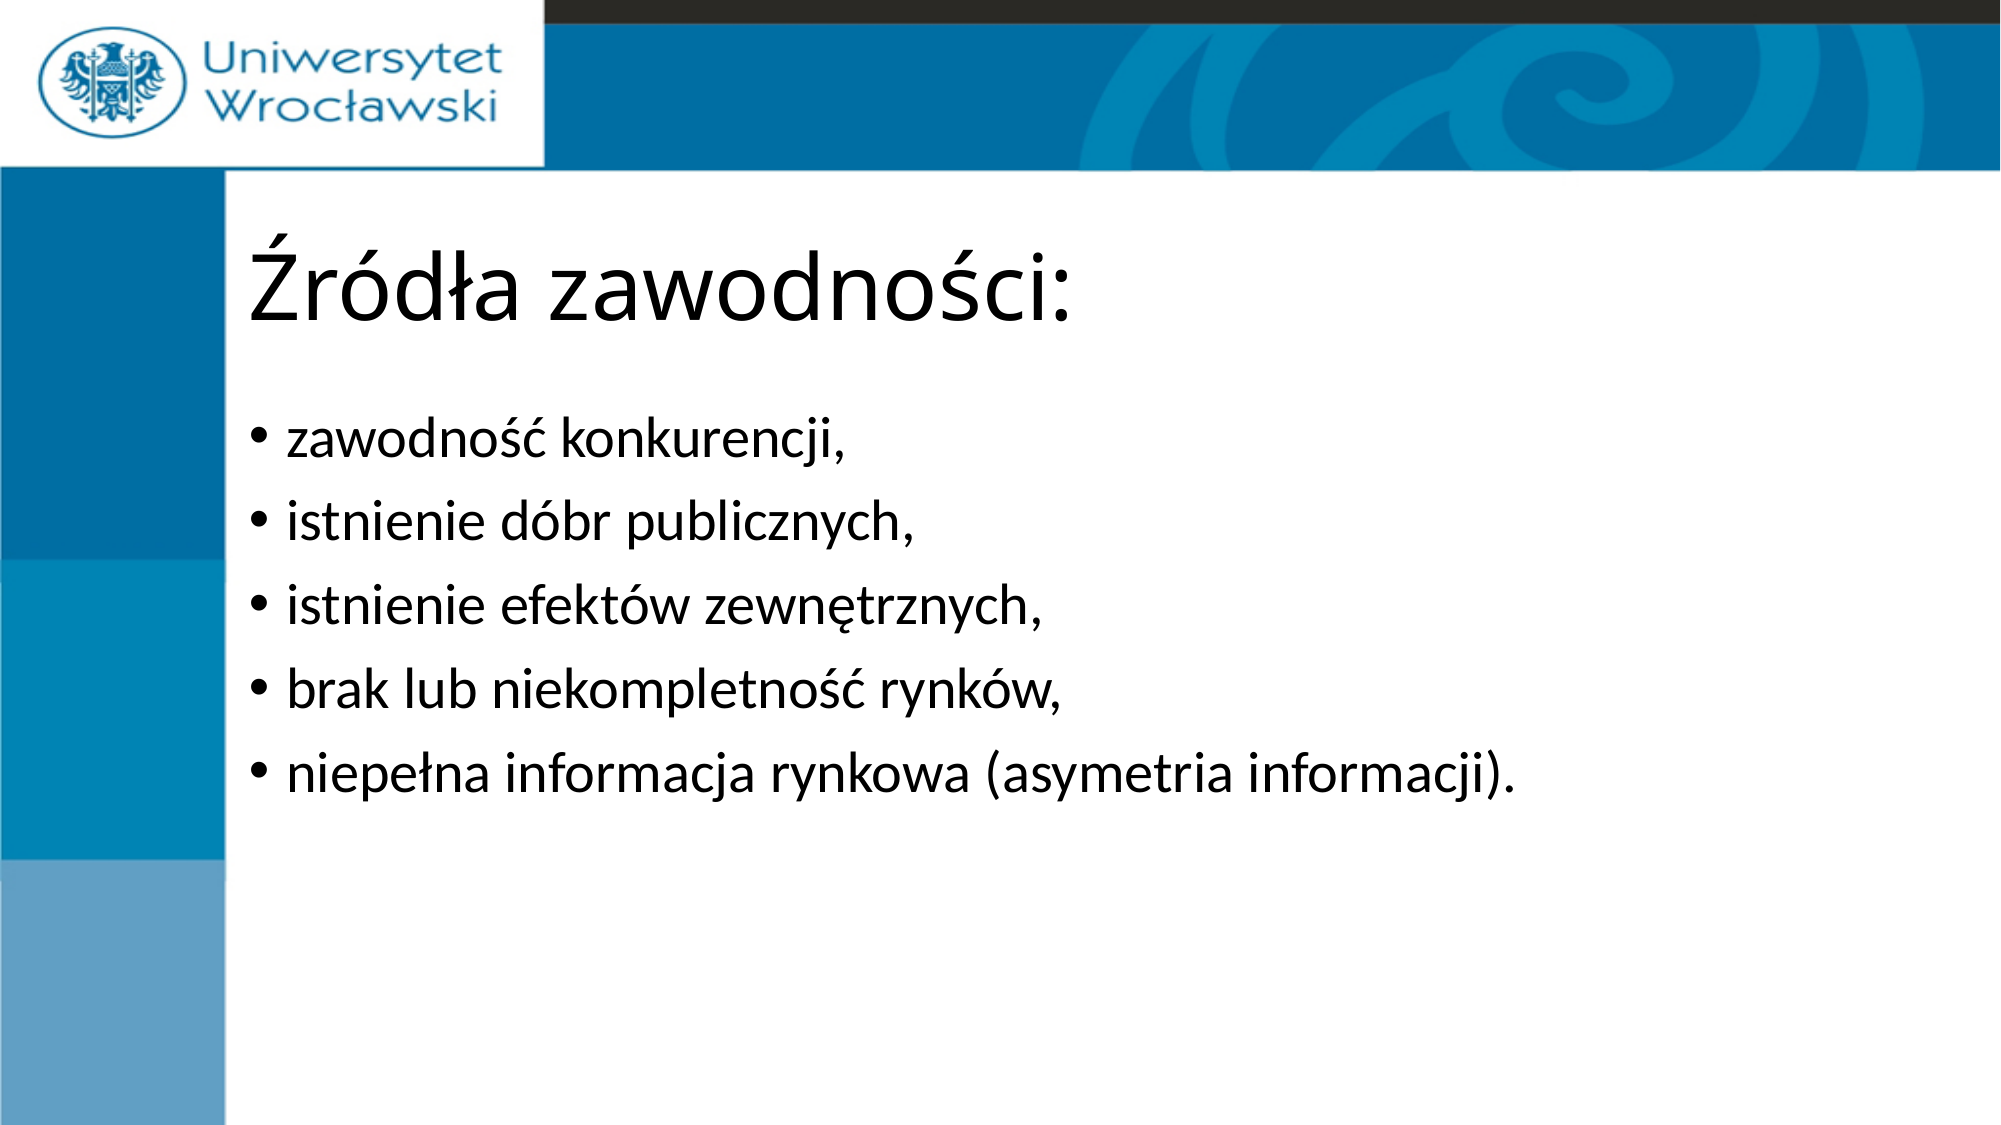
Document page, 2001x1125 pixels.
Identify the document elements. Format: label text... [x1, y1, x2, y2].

title Źródła zawodności: [233, 181, 1959, 399]
picture [0, 0, 2001, 1125]
list zawodność konkurencji, istnienie dóbr publicznych, istnienie efektów zewnętrznych, brak lub niekompletność rynków, niepełna informacja rynkowa (asymetria informacji). [233, 399, 1959, 1114]
